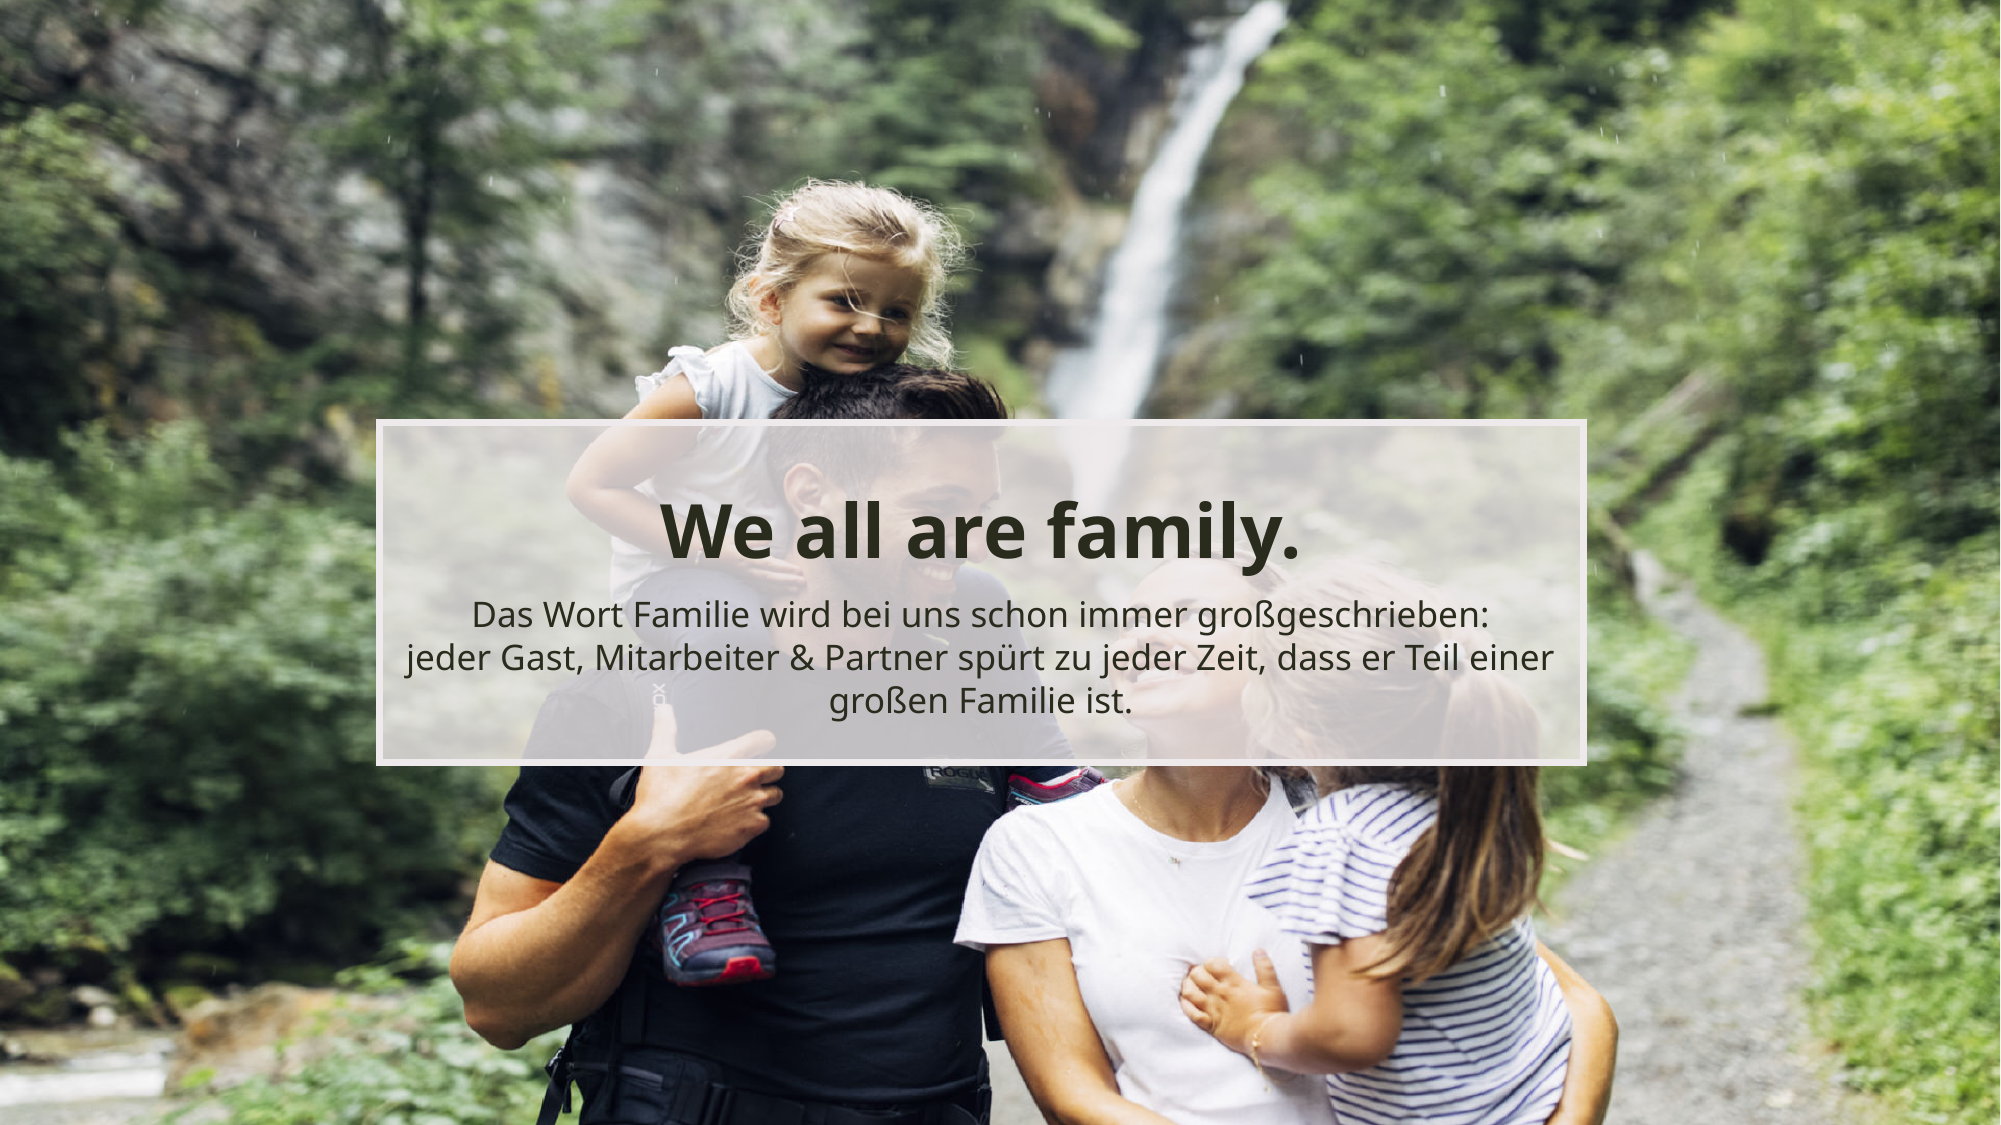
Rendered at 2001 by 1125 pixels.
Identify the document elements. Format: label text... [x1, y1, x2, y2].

text_box We all are family. [379, 476, 1584, 585]
text_box Das Wort Familie wird bei uns schon immer großgeschrieben: jeder Gast, Mitarbeiter & Partner spürt zu jeder Zeit, dass er Teil einer großen Familie ist. [379, 585, 1584, 731]
text_box [378, 422, 1584, 763]
picture [0, 0, 2001, 1125]
